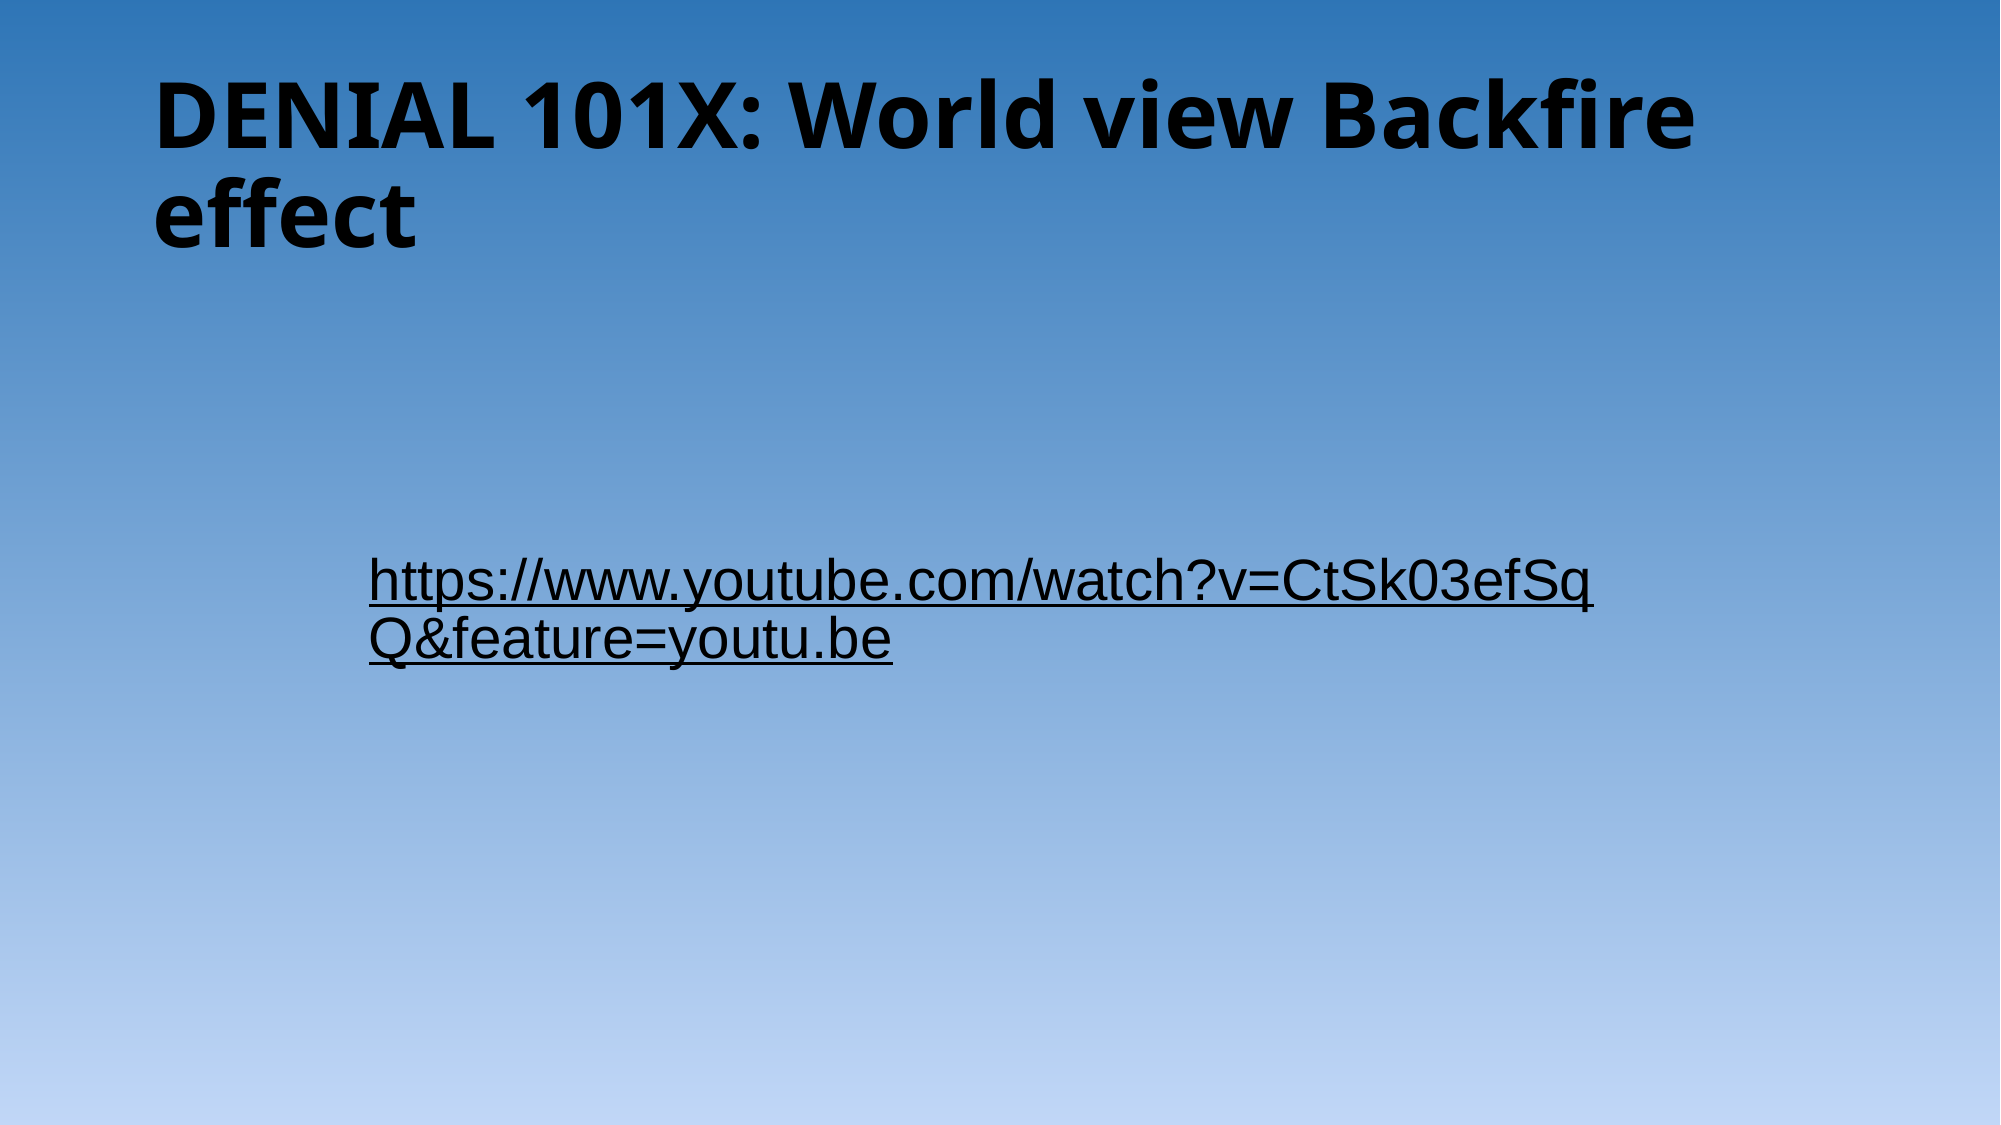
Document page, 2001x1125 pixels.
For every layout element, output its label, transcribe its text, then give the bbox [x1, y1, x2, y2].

text_box https://www.youtube.com/watch?v=CtSk03efSqQ&feature=youtu.be [354, 534, 1646, 690]
title DENIAL 101X: World view Backfire effect [137, 59, 1863, 278]
